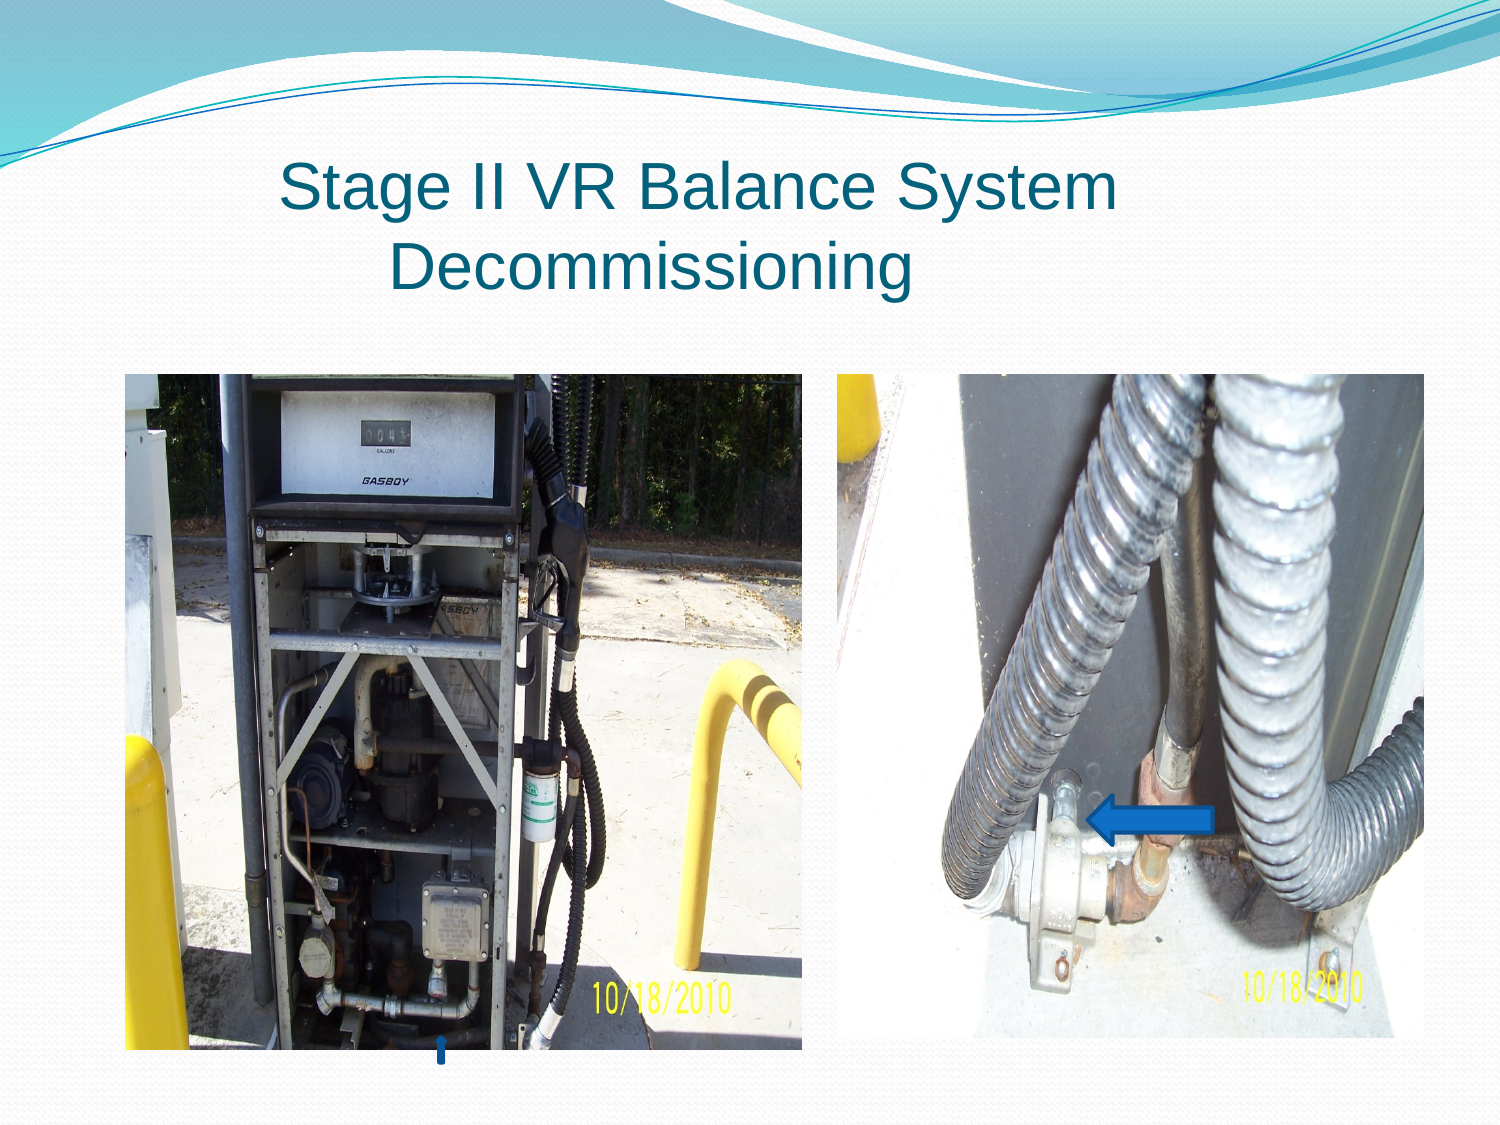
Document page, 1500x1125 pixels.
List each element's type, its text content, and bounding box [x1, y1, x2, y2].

title Stage II VR Balance System Decommissioning [75, 115, 1425, 303]
picture [124, 374, 802, 1051]
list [837, 374, 1424, 1038]
